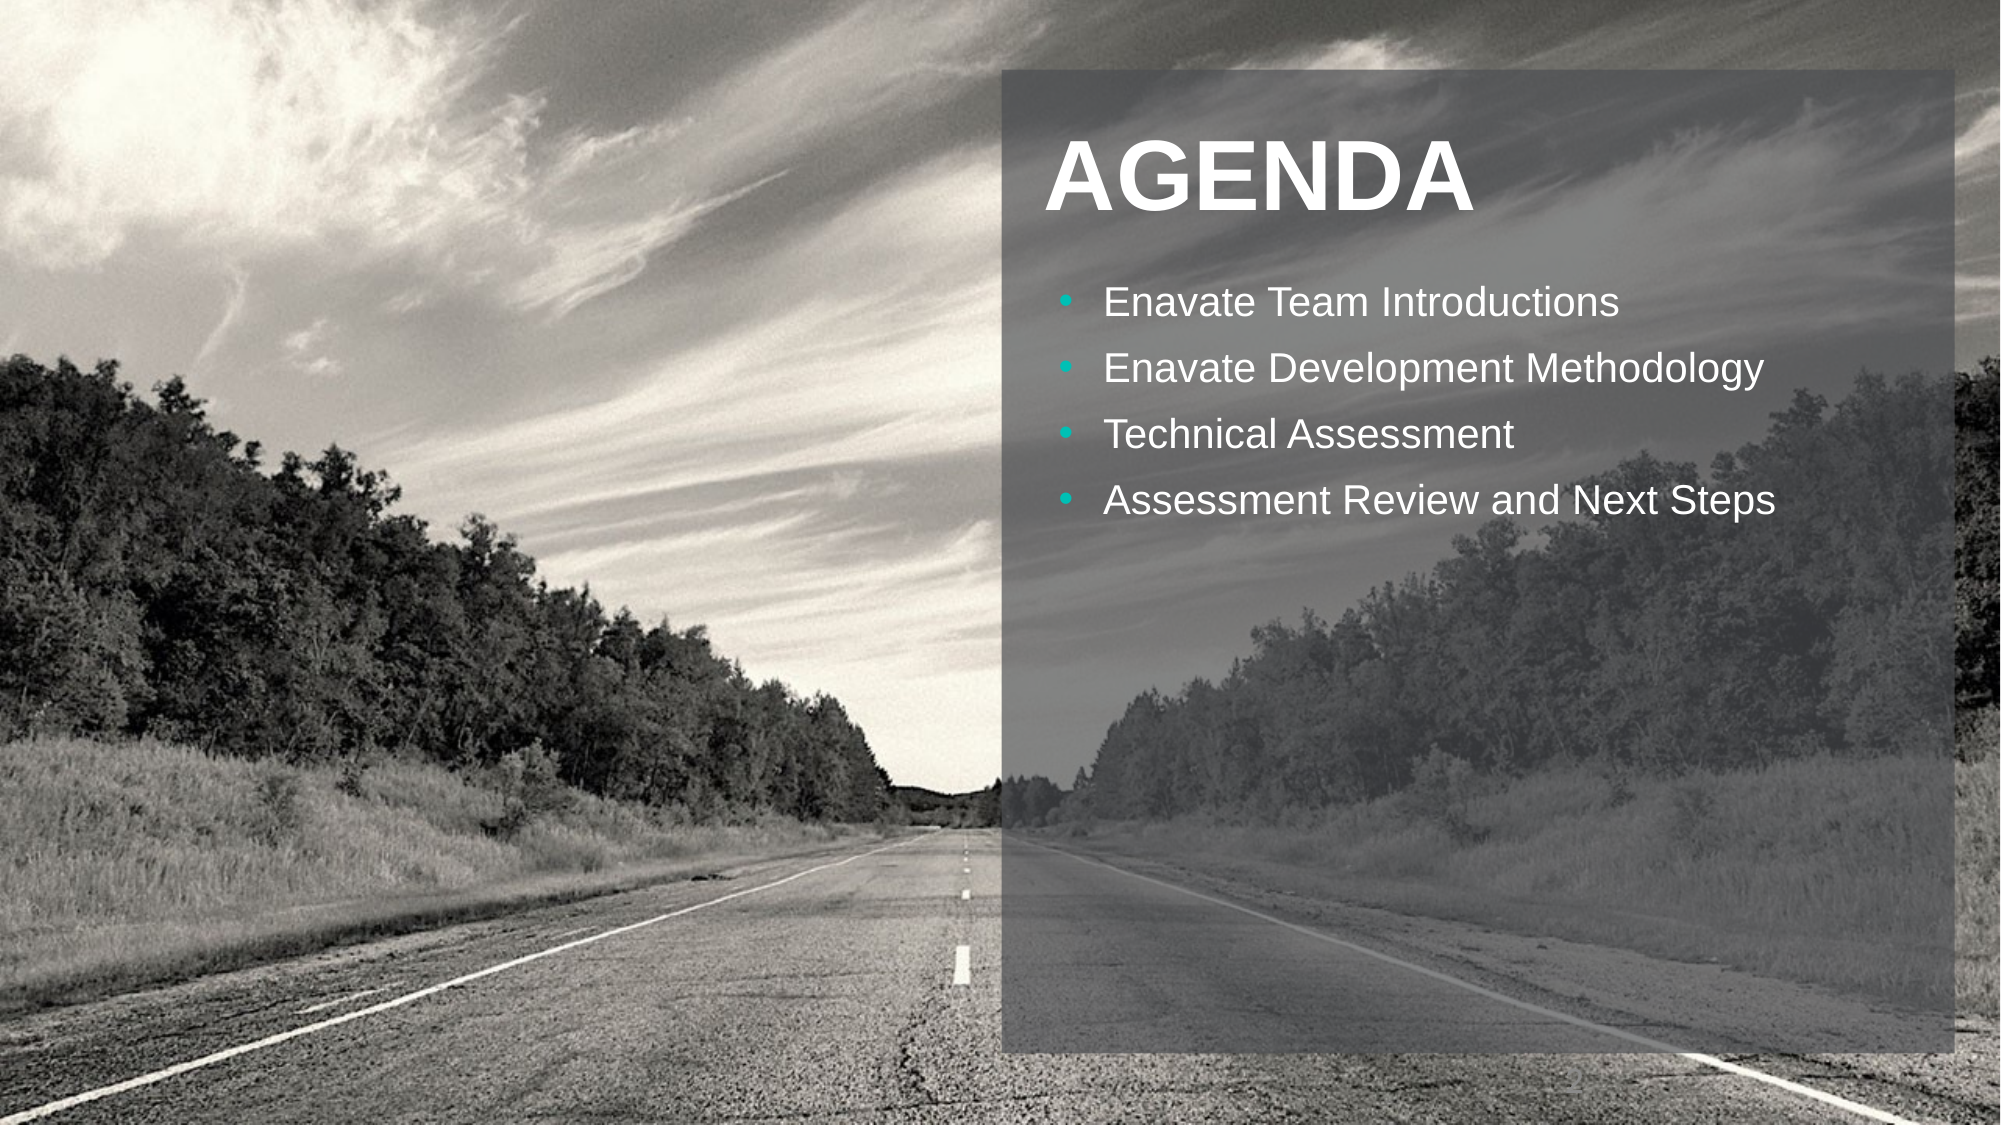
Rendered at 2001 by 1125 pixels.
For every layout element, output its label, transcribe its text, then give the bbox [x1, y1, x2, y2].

picture [0, 0, 2001, 1125]
slide_number 2 [1550, 1048, 2000, 1109]
list Enavate Team Introductions Enavate Development Methodology Technical Assessment Assessment Review and Next Steps [1029, 273, 1927, 1021]
